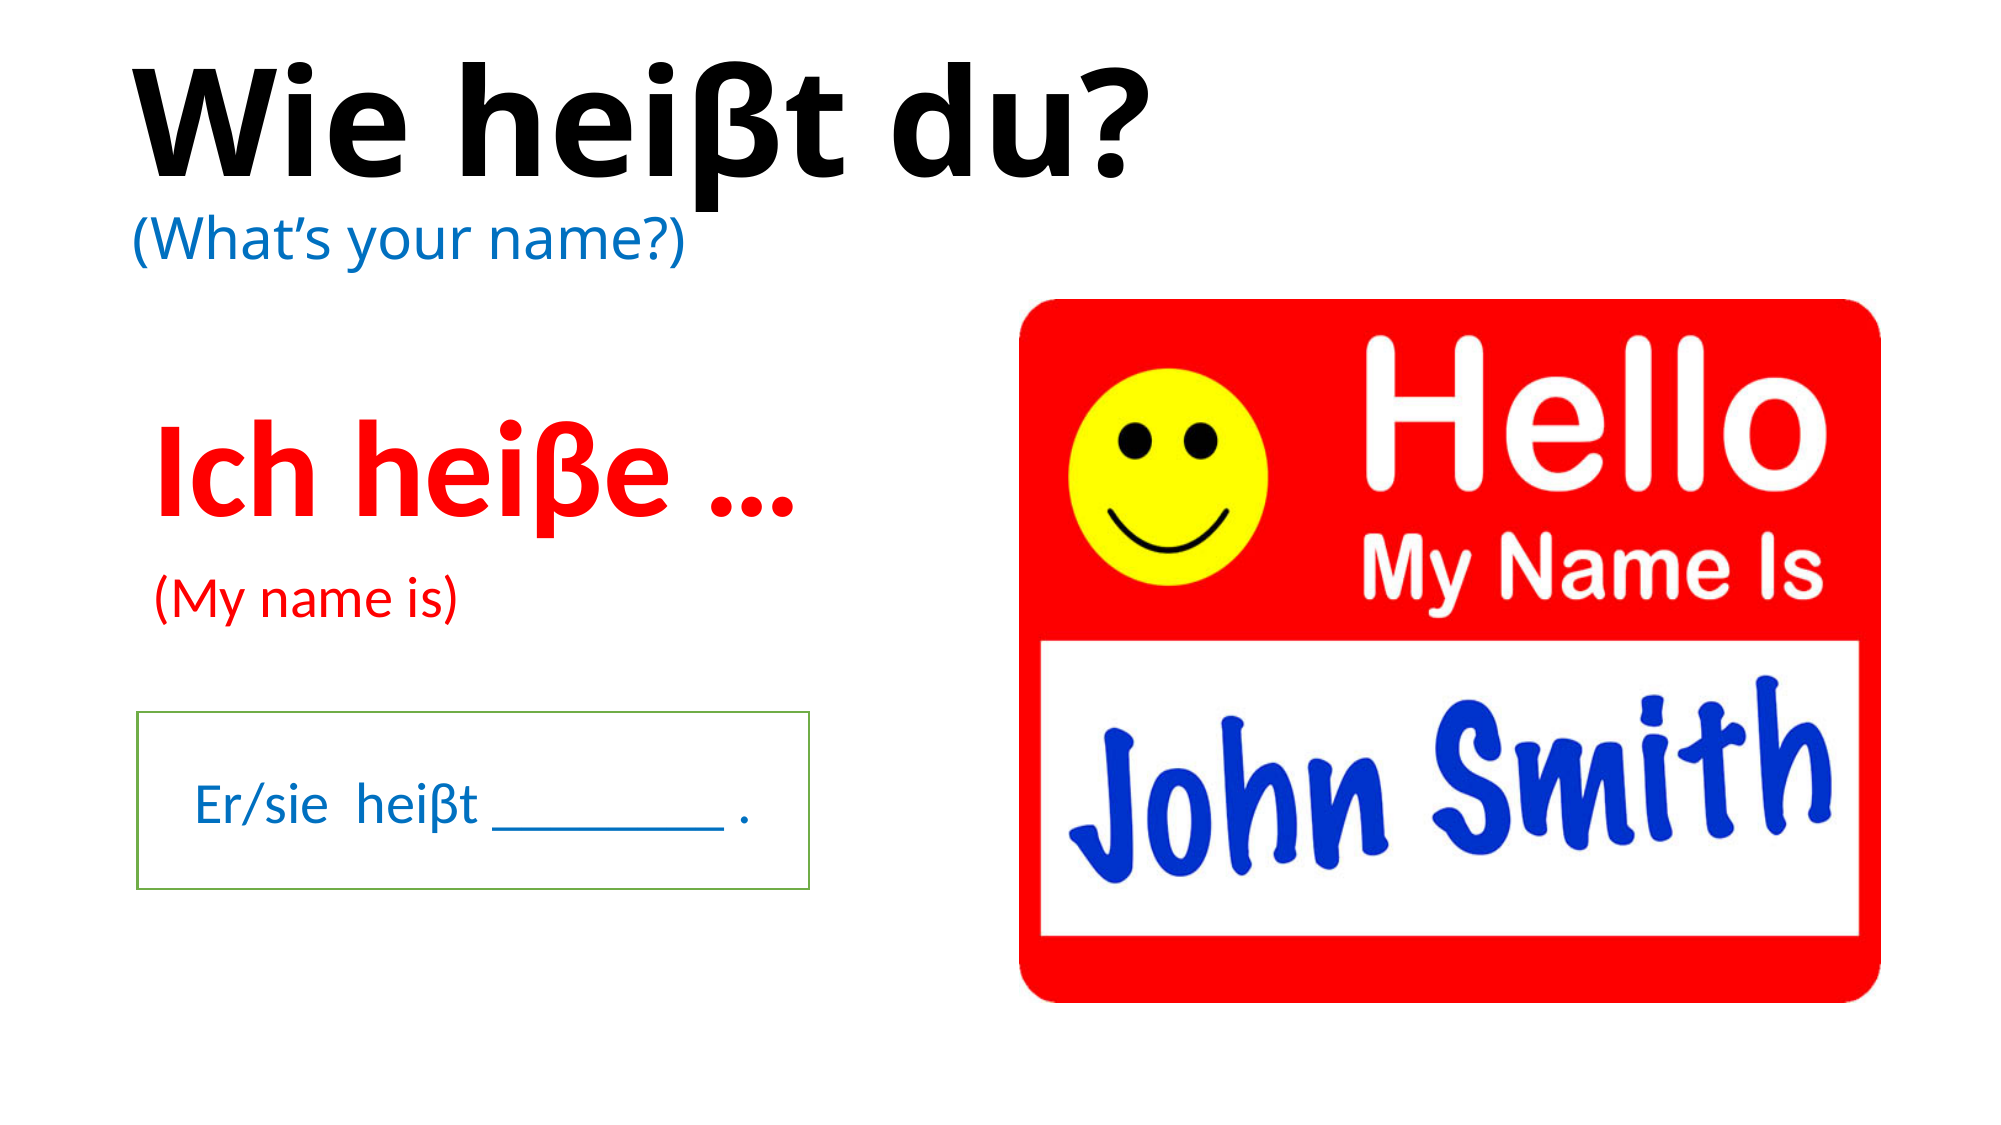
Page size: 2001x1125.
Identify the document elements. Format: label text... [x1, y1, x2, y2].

picture [1019, 299, 1881, 1003]
list Ich heiβe … (My name is) Er/Sie heiβt [137, 299, 1863, 1014]
title Wie heiβt du? (What’s your name?) [117, 31, 1843, 288]
text_box Er/sie heiβt ________ . [136, 711, 810, 890]
